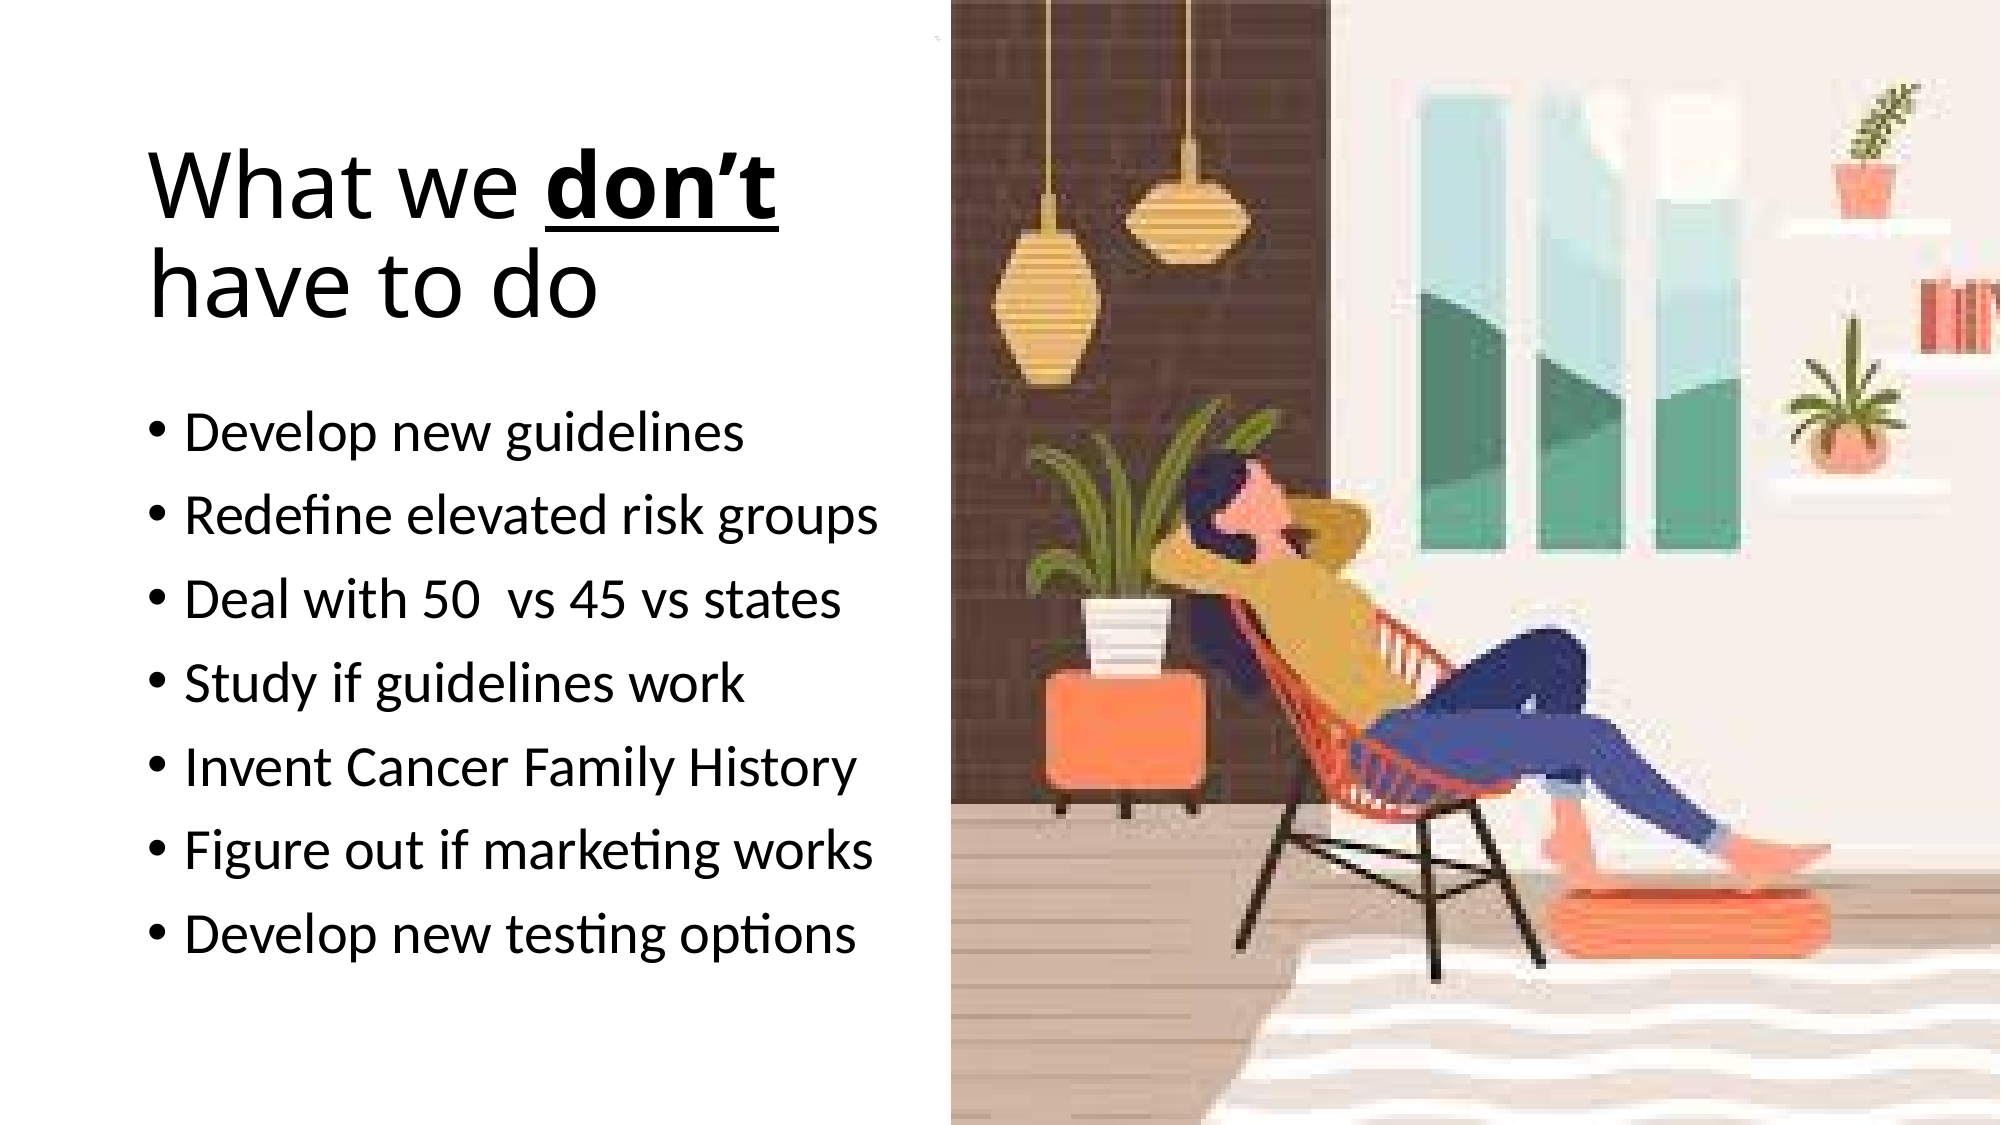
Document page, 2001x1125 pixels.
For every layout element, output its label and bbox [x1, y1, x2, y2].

list [950, 0, 2000, 1125]
picture [0, 0, 950, 1125]
